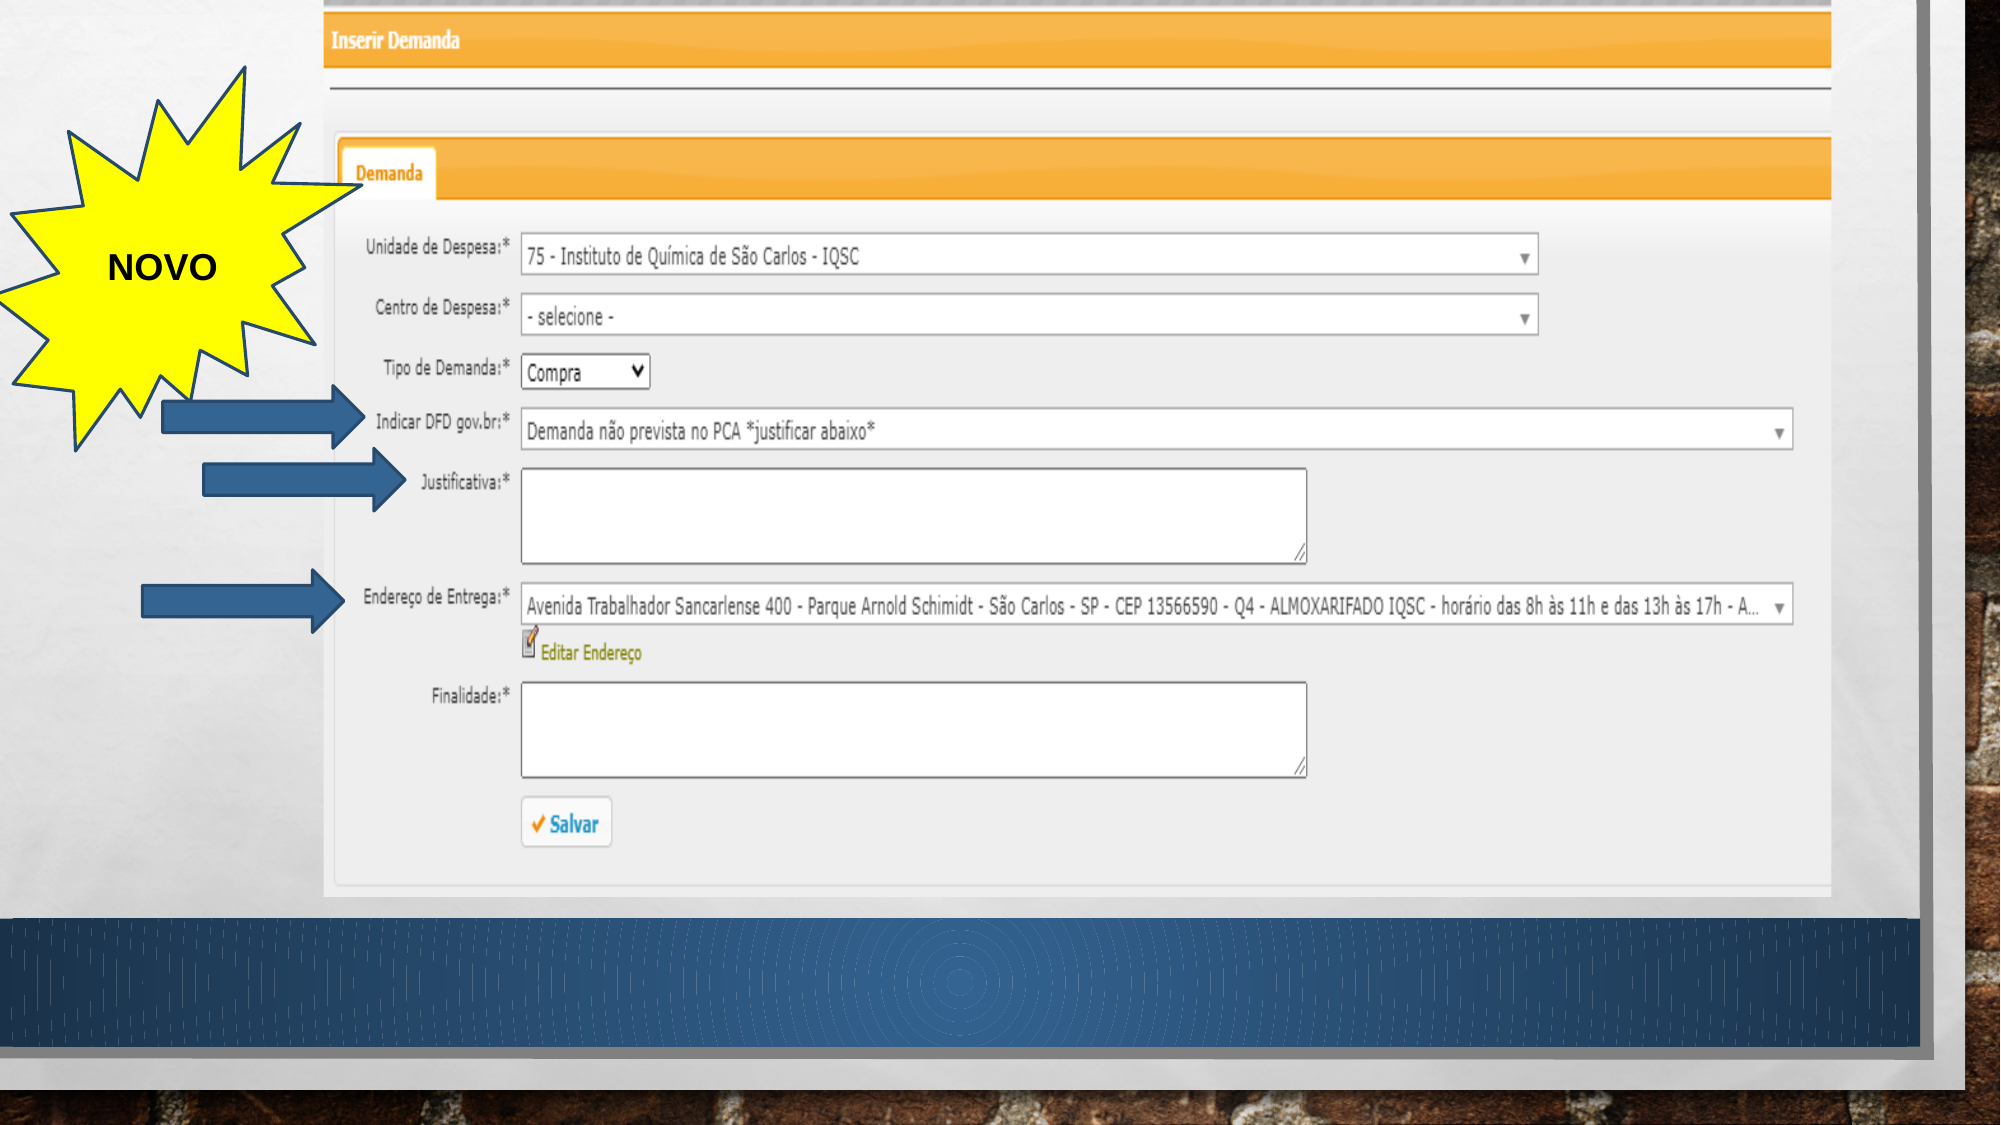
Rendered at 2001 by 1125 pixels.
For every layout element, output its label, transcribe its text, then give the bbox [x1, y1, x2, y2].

text_box [202, 462, 323, 497]
picture [0, 0, 2000, 1125]
text_box [140, 568, 323, 634]
text_box NOVO [0, 65, 323, 453]
text_box [161, 399, 323, 435]
picture [323, 0, 1832, 897]
